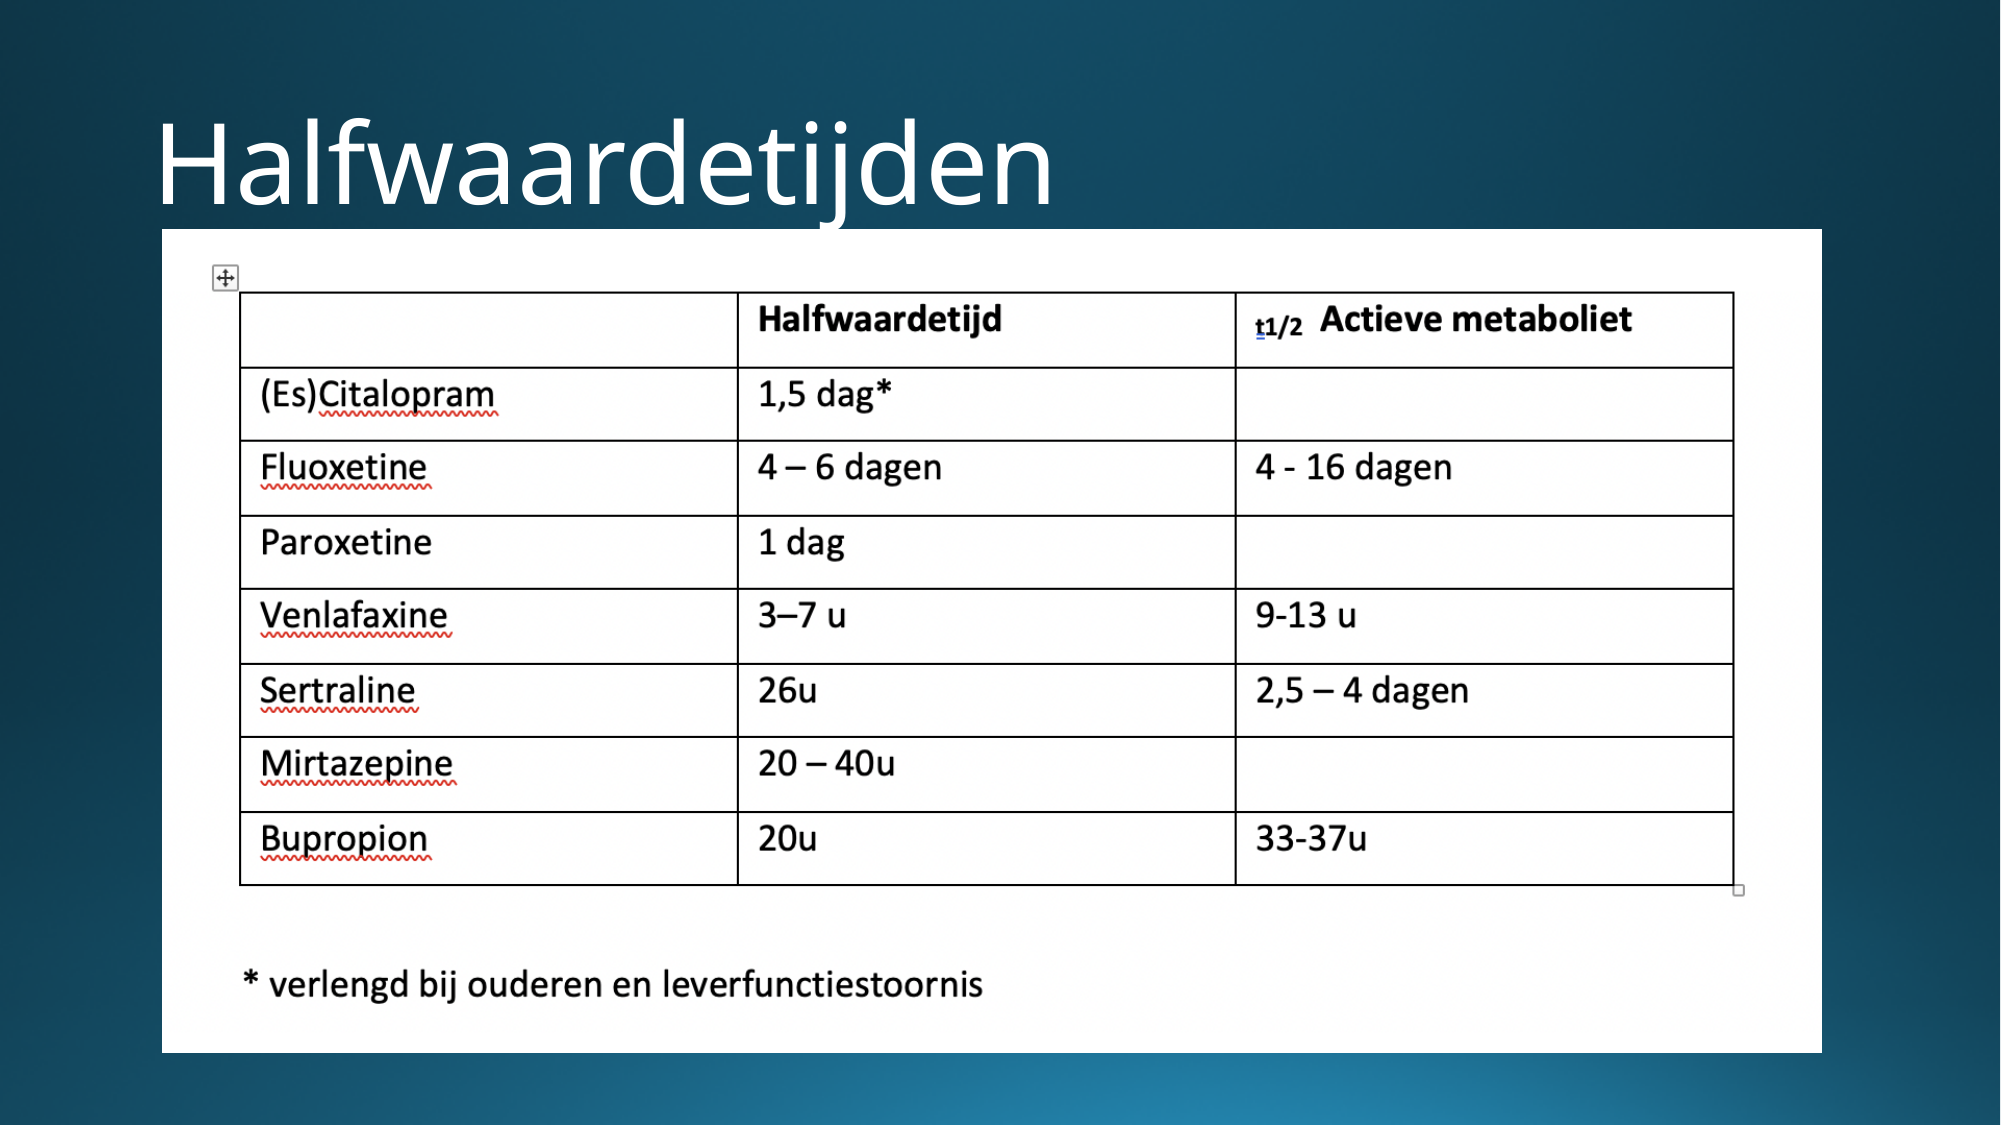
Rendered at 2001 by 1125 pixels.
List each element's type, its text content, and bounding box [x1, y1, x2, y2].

title Halfwaardetijden [137, 59, 1863, 278]
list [162, 229, 1822, 1053]
picture [0, 0, 2001, 1125]
